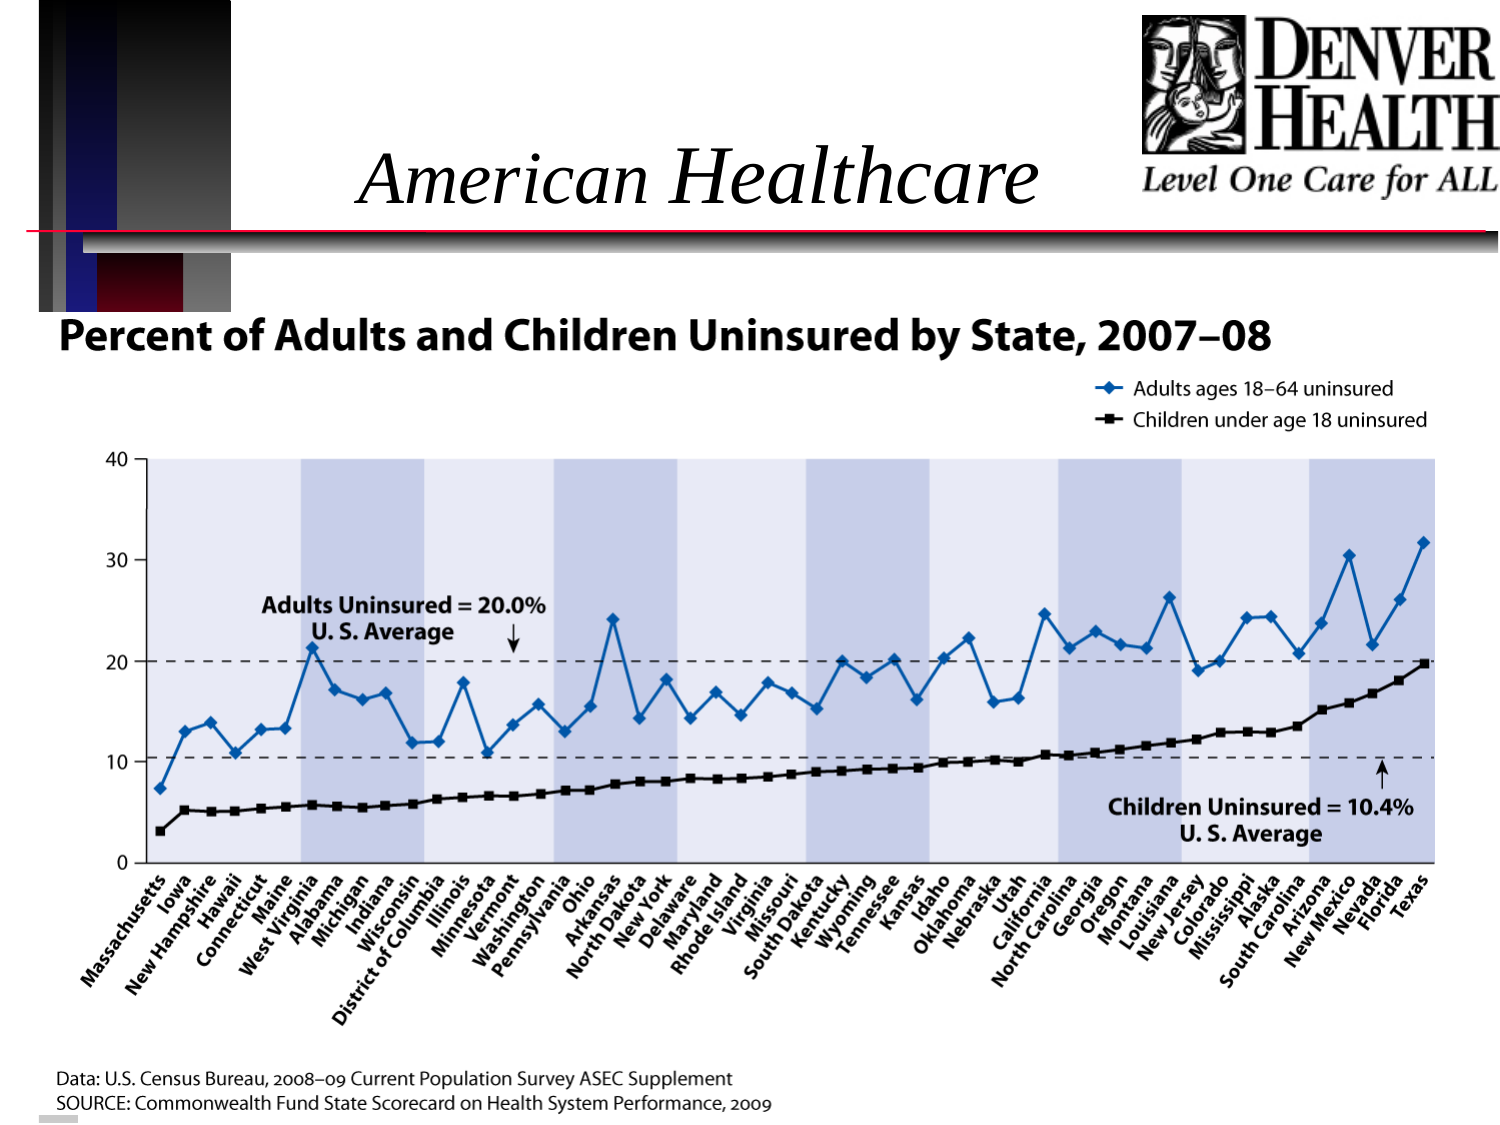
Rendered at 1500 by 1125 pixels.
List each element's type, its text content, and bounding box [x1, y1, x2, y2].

text_box [196, 210, 1475, 300]
text_box American Healthcare [62, 37, 1338, 229]
picture [23, 312, 1435, 1115]
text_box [1141, 15, 1500, 201]
